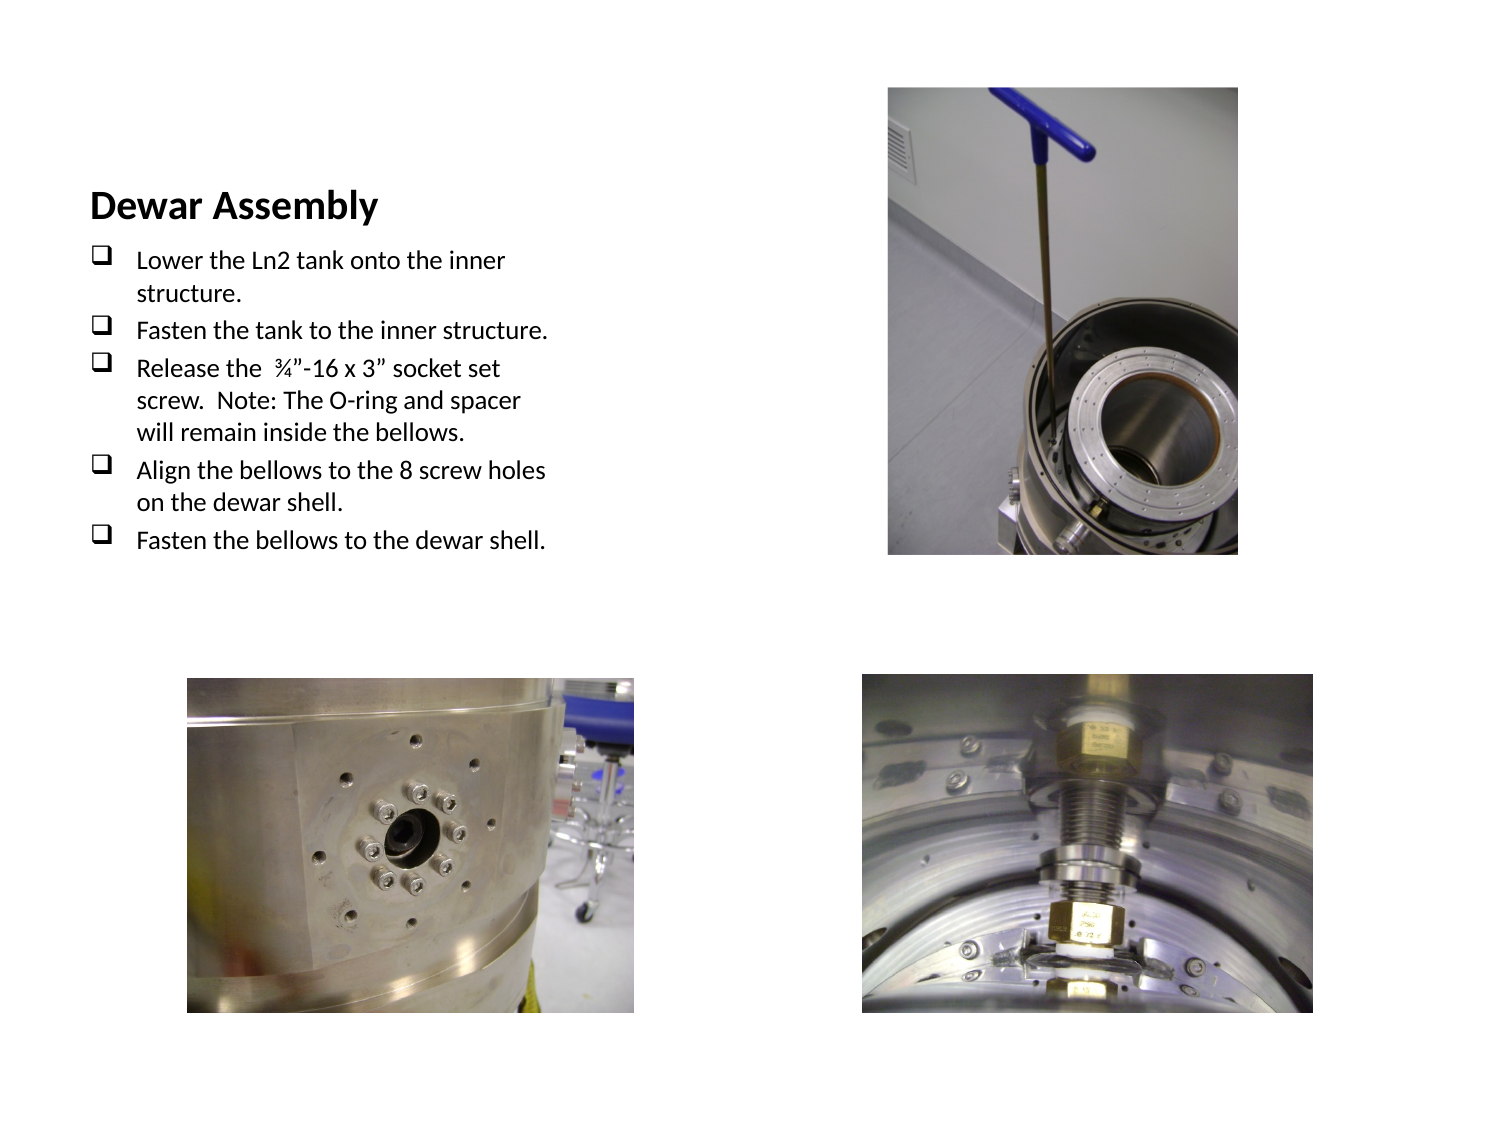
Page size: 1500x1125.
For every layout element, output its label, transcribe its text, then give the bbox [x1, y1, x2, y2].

picture [828, 88, 1296, 554]
picture [862, 674, 1314, 1013]
title Dewar Assembly [75, 44, 569, 235]
picture [187, 677, 634, 1014]
list Lower the Ln2 tank onto the inner structure. Fasten the tank to the inner structure. Release the ¾”-16 x 3” socket set screw. Note: The O-ring and spacer will remain inside the bellows. Align the bellows to the 8 screw holes on the dewar shell. Fasten the bellows to the dewar shell. [75, 235, 569, 575]
